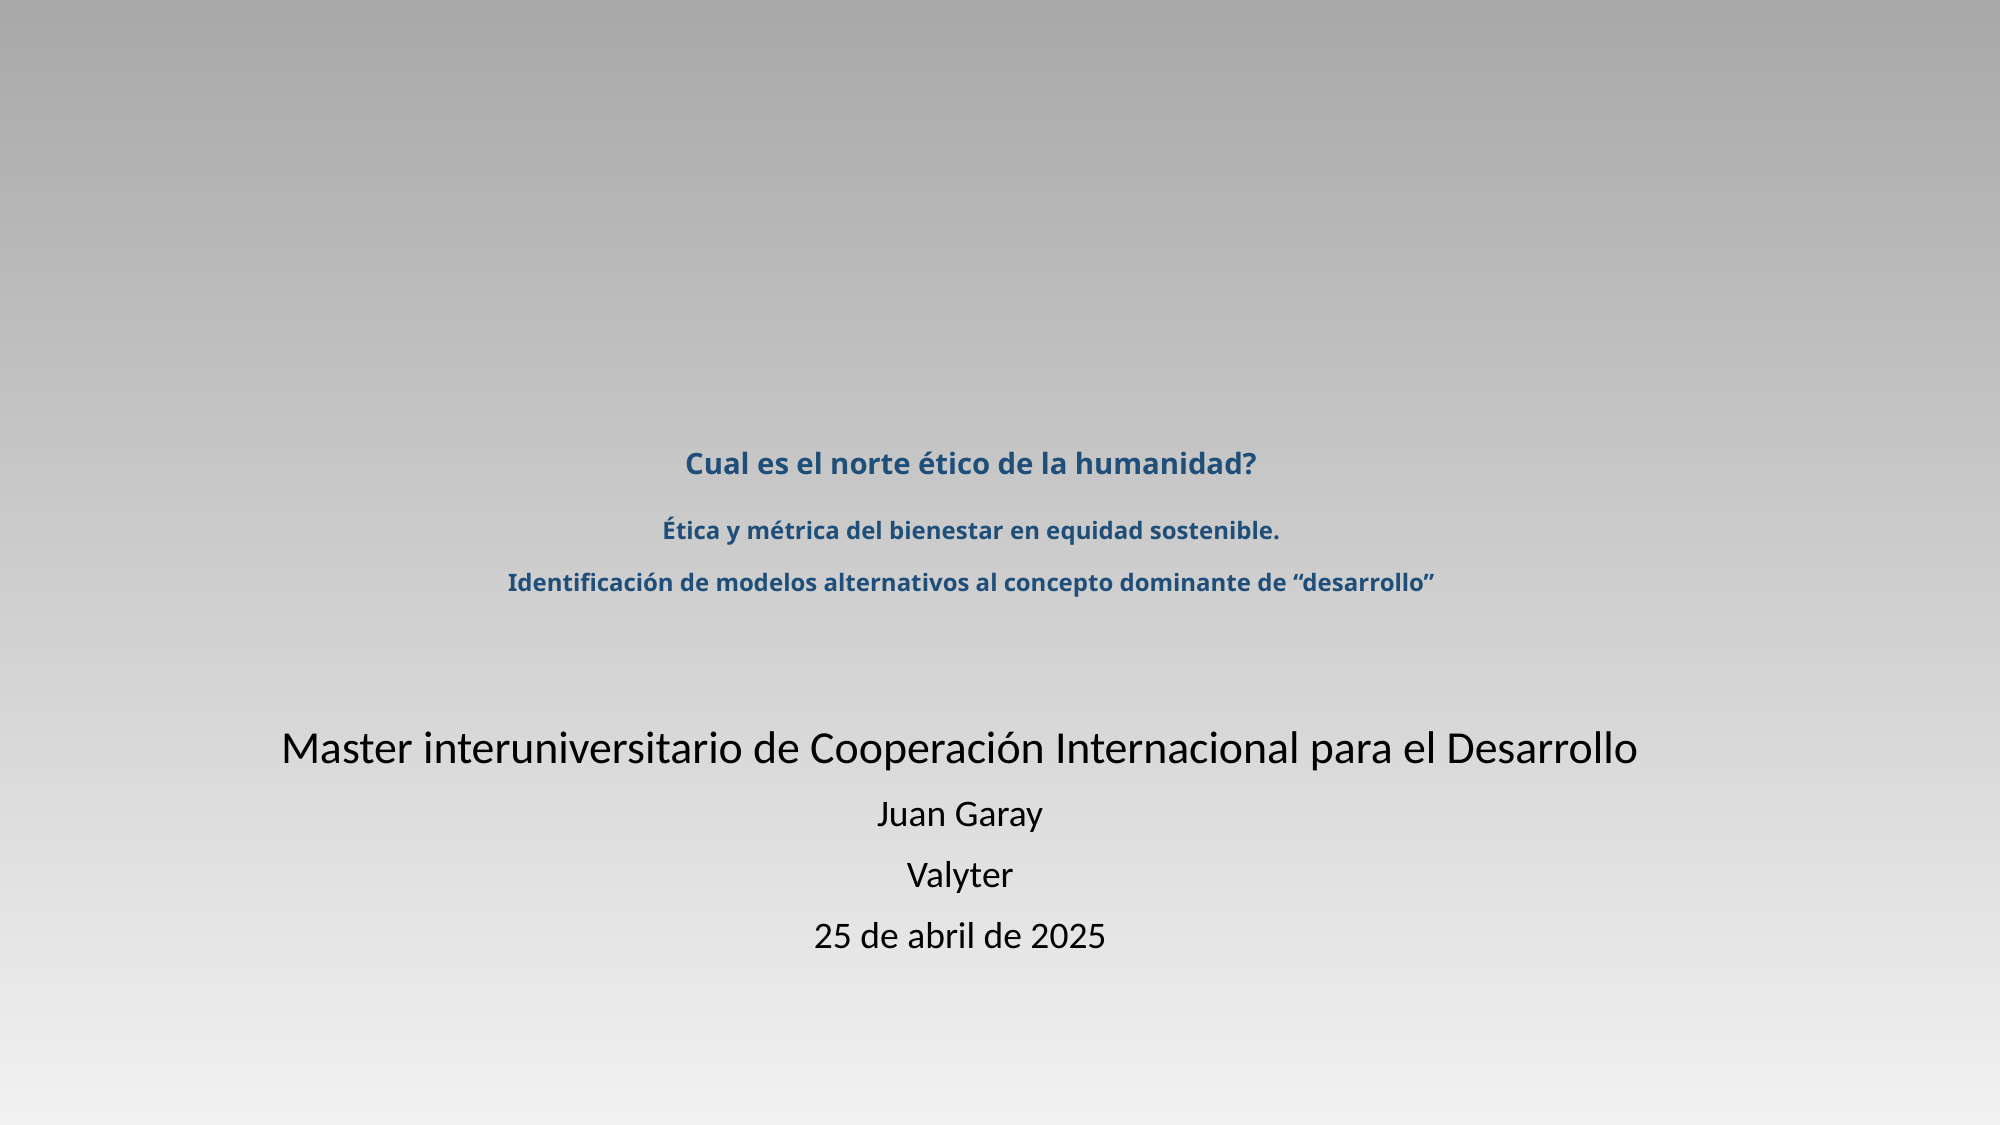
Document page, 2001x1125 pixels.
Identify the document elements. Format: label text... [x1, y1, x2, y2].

title Cual es el norte ético de la humanidad? Ética y métrica del bienestar en equidad sostenible. Identificación de modelos alternativos al concepto dominante de “desarrollo” [151, 122, 1792, 605]
subtitle Master interuniversitario de Cooperación Internacional para el Desarrollo Juan Garay Valyter 25 de abril de 2025 [210, 716, 1711, 988]
